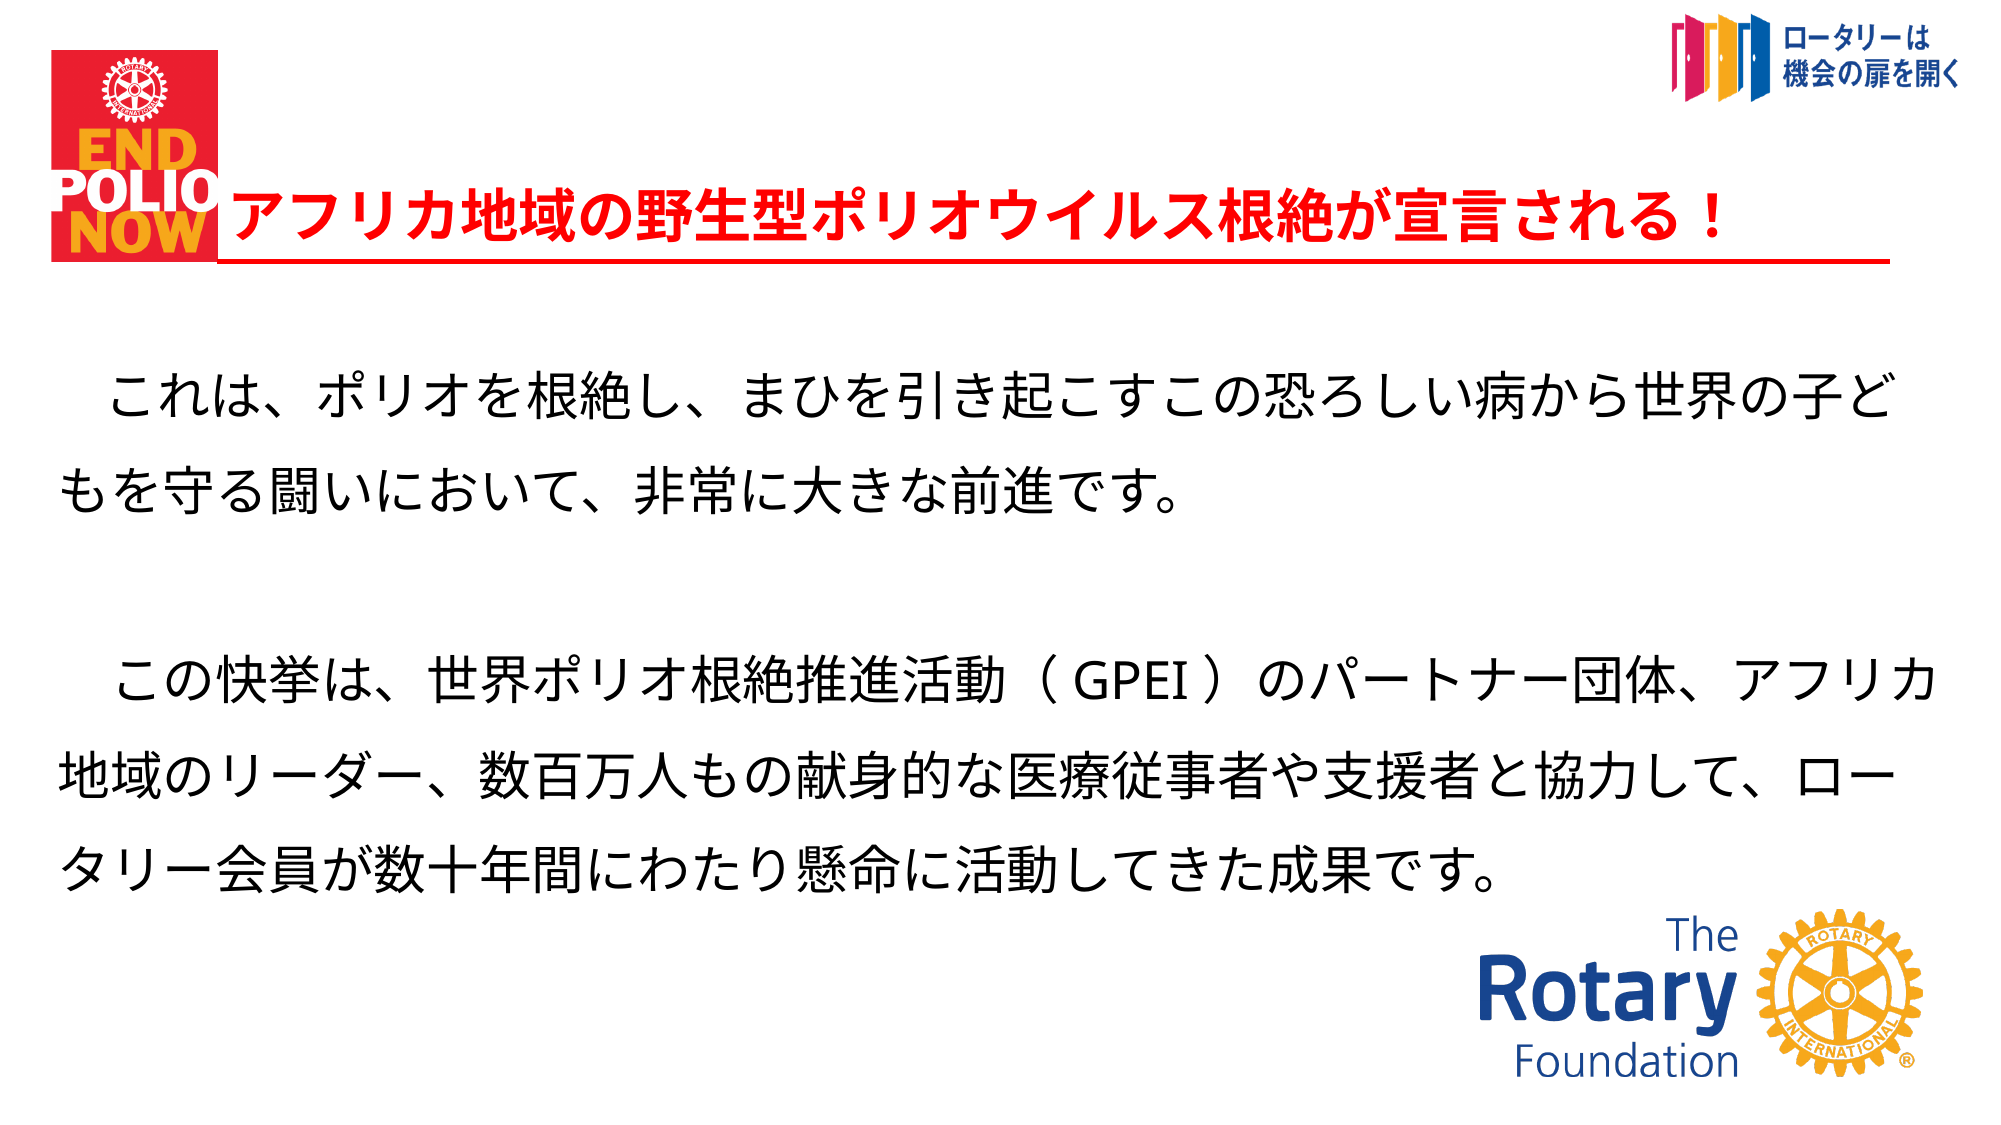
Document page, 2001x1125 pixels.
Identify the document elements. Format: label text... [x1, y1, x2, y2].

text_box これは、ポリオを根絶し、まひを引き起こすこの恐ろしい病から世界の子どもを守る闘いにおいて、非常に大きな前進です。 この快挙は、世界ポリオ根絶推進活動（GPEI）のパートナー団体、アフリカ地域のリーダー、数百万人もの献身的な医療従事者や支援者と協力して、ロータリー会員が数十年間にわたり懸命に活動してきた成果です。 [42, 323, 1958, 908]
picture [1662, 13, 1979, 111]
table_header アフリカ地域の野生型ポリオウイルス根絶が宣言される！ [218, 164, 1890, 259]
picture [51, 50, 218, 262]
picture [1480, 909, 1923, 1077]
